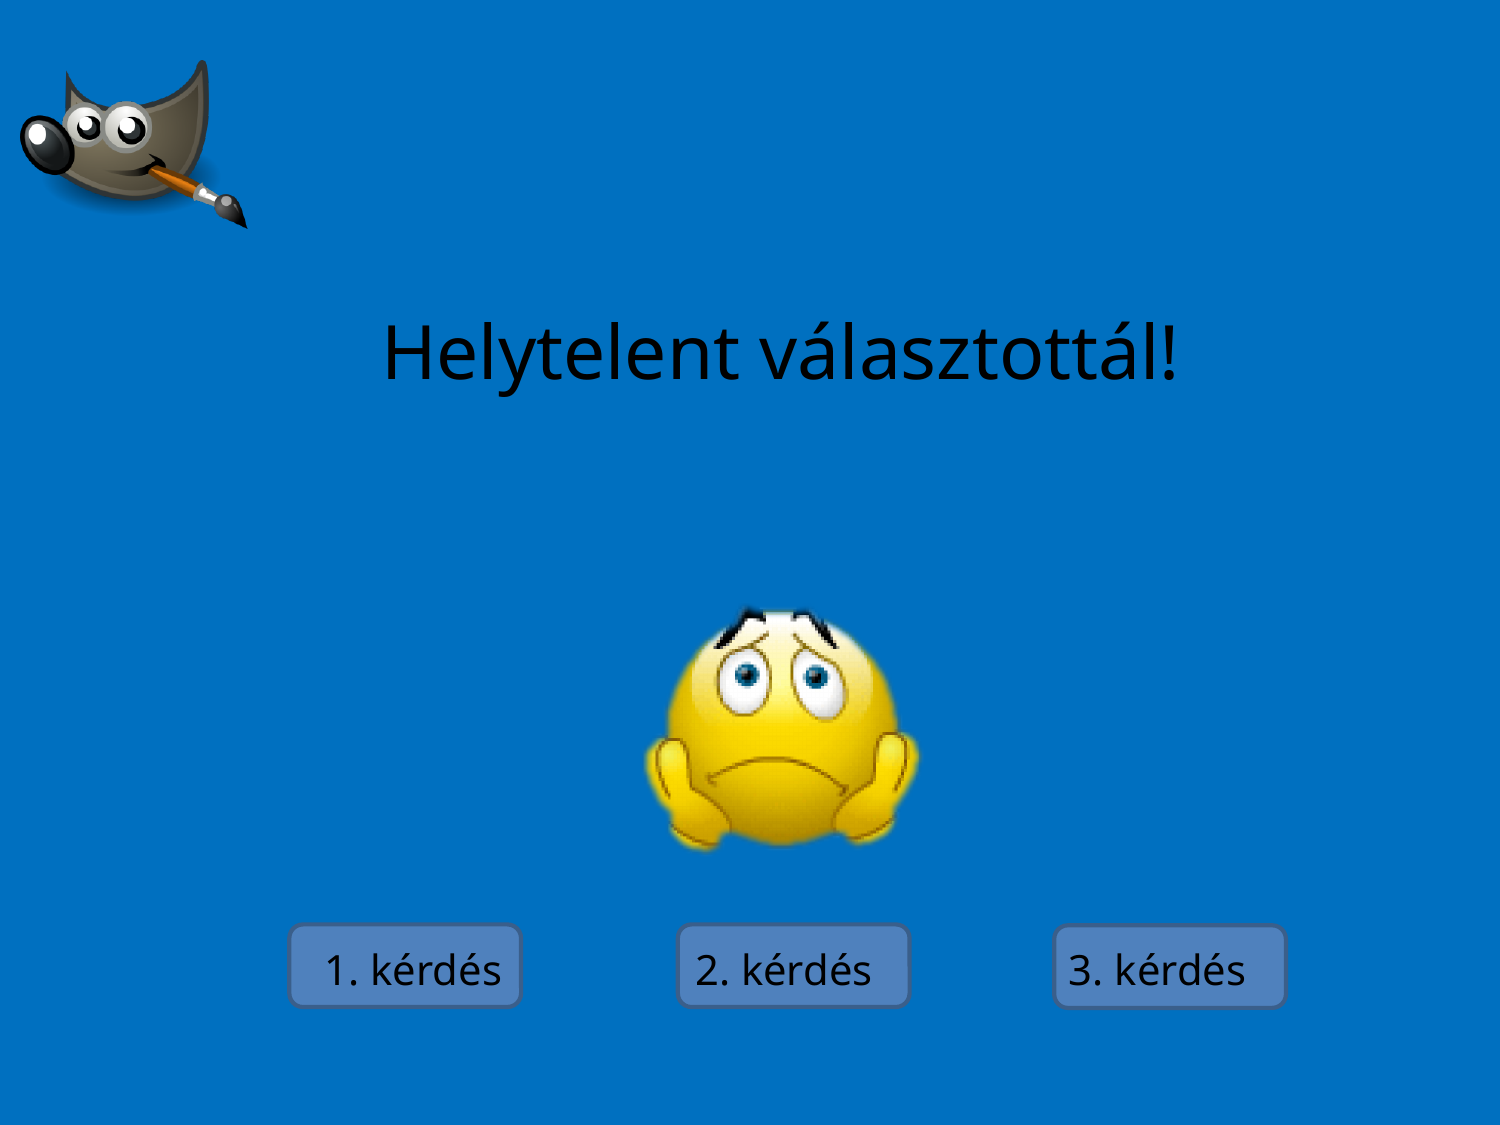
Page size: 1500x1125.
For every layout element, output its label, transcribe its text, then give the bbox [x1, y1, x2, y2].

text_box Helytelent választottál! [275, 296, 1286, 402]
picture [609, 584, 953, 876]
text_box [675, 922, 912, 1010]
text_box 3. kérdés [1054, 936, 1341, 1002]
text_box [1052, 923, 1288, 1011]
text_box 2. kérdés [680, 936, 967, 1002]
text_box 1. kérdés [309, 936, 597, 1002]
text_box [287, 922, 523, 1010]
picture [17, 19, 254, 256]
